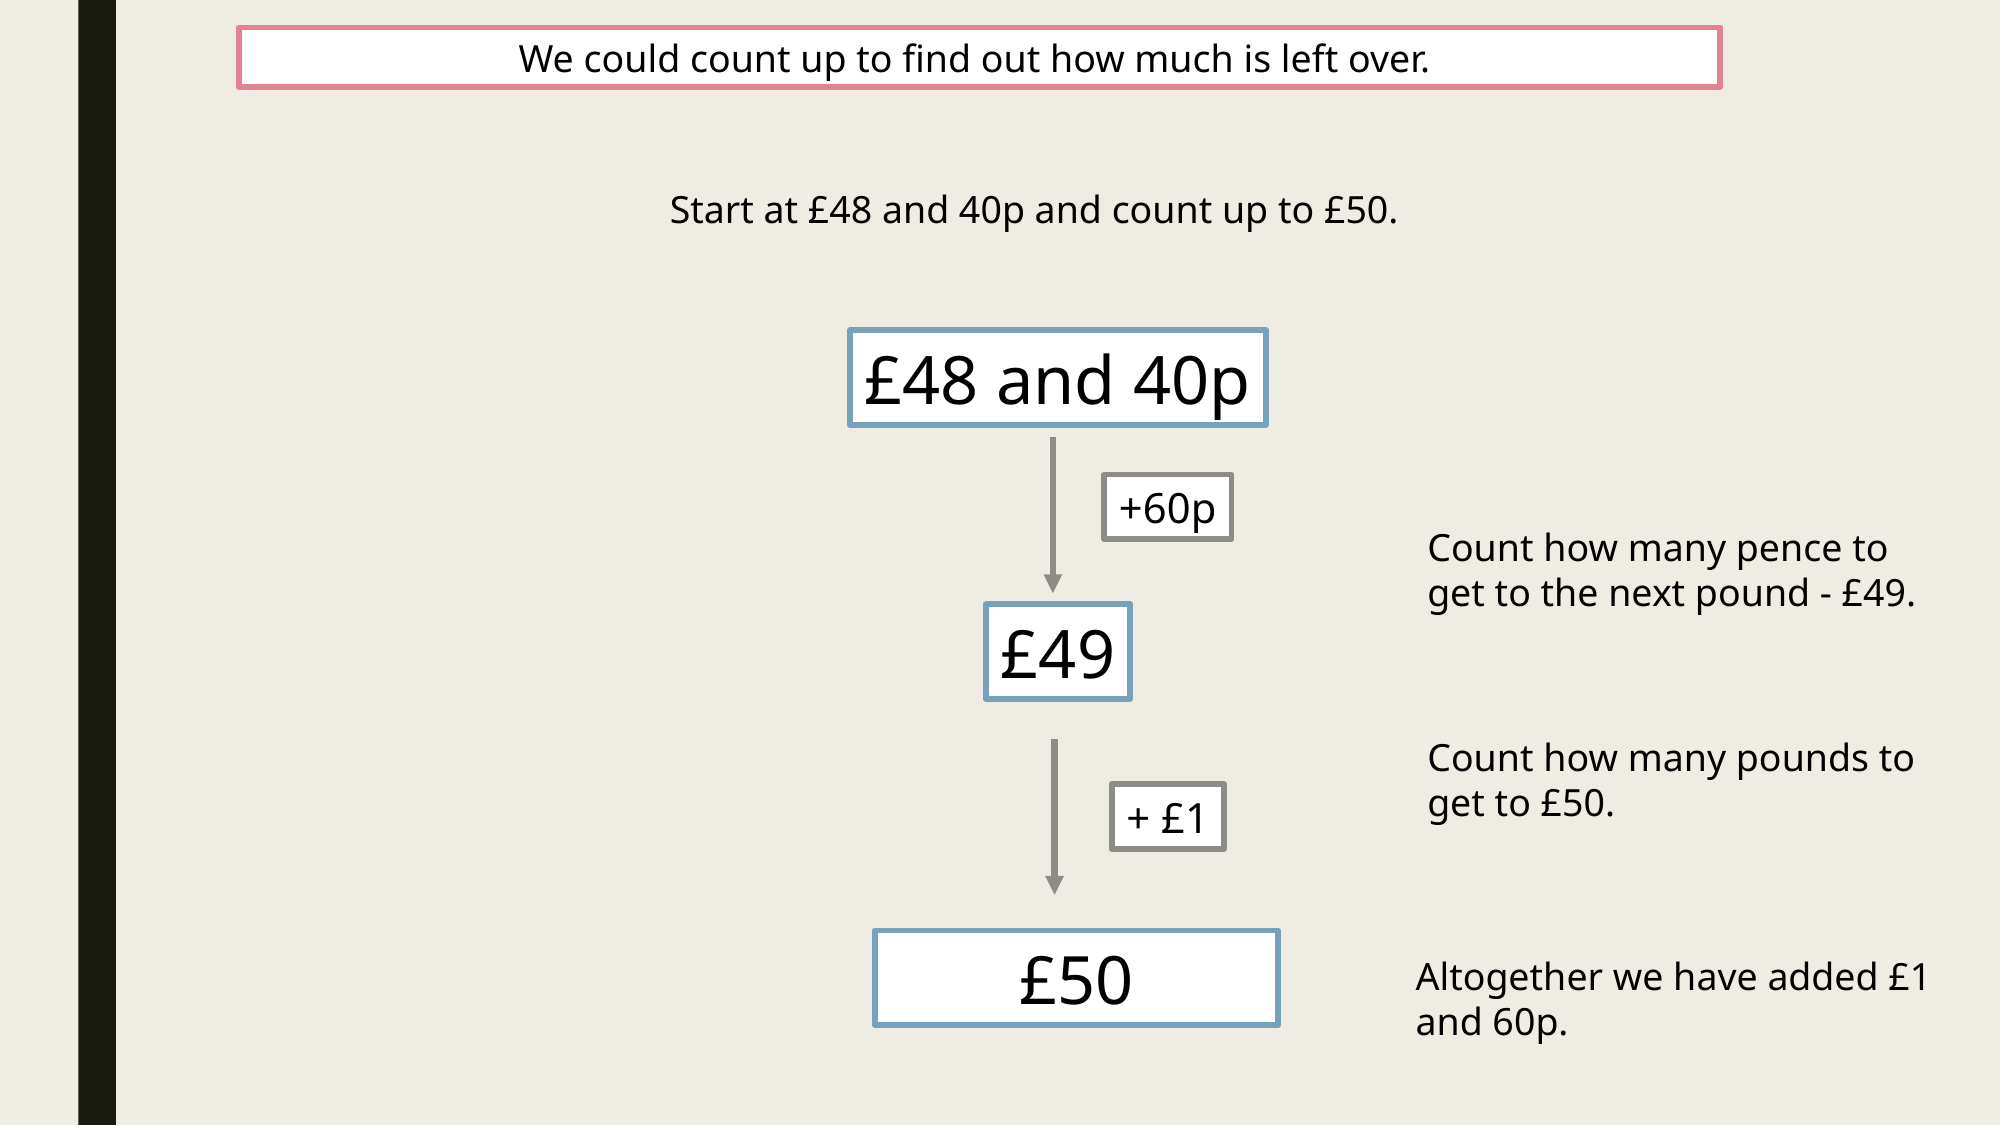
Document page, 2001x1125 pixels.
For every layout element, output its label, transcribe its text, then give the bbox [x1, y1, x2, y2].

text_box £48 and 40p [847, 327, 1269, 428]
text_box +60p [1101, 472, 1234, 542]
text_box + £1 [1109, 781, 1227, 852]
text_box Altogether we have added £1 and 60p. [1400, 945, 1965, 1051]
text_box £50 [872, 928, 1281, 1028]
text_box Count how many pounds to get to £50. [1412, 726, 1965, 831]
text_box Start at £48 and 40p and count up to £50. [655, 178, 1424, 239]
text_box £49 [983, 601, 1133, 702]
text_box We could count up to find out how much is left over. [236, 25, 1723, 90]
text_box Count how many pence to get to the next pound - £49. [1412, 516, 1965, 622]
